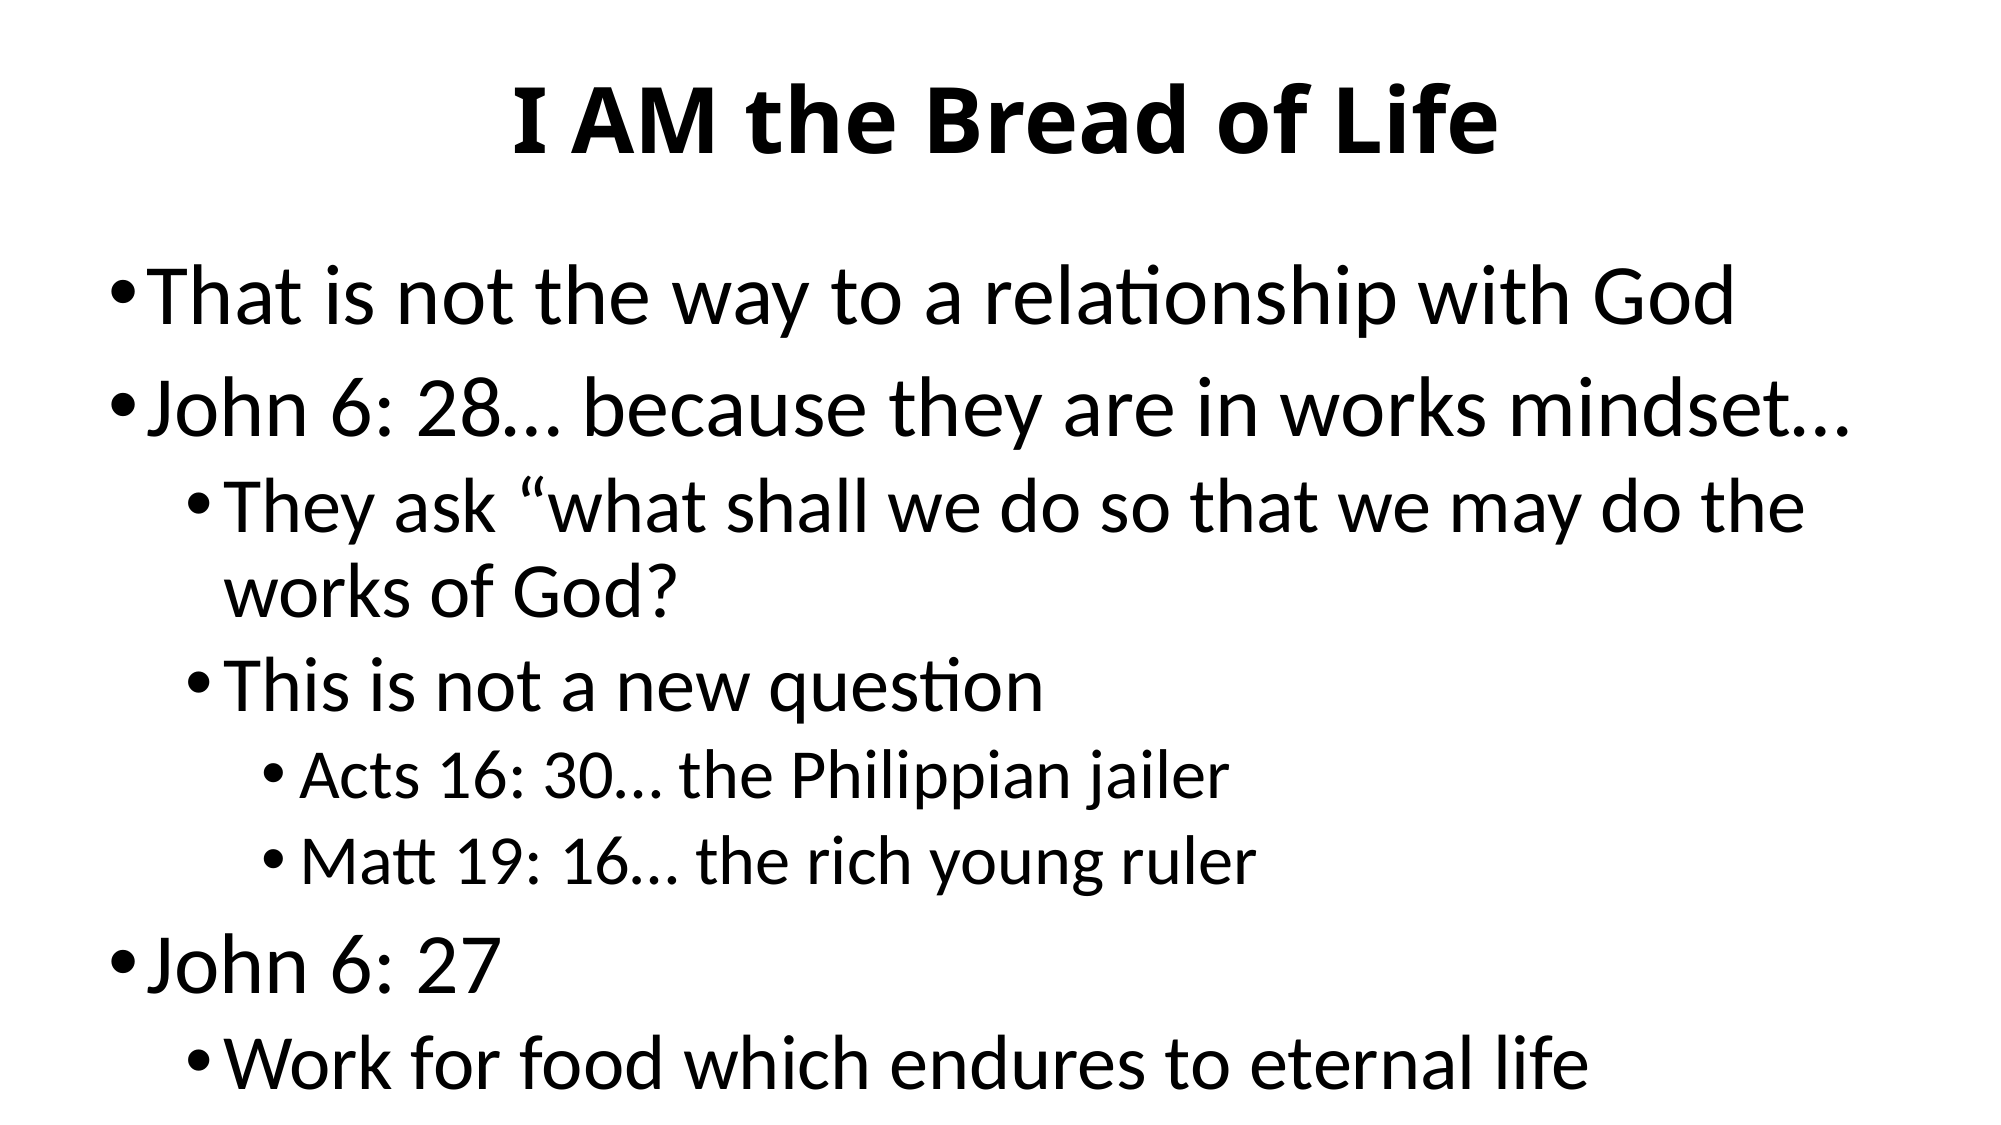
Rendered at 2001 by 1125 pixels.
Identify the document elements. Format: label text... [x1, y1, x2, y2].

list That is not the way to a relationship with God John 6: 28… because they are in works mindset… They ask “what shall we do so that we may do the works of God? This is not a new question Acts 16: 30… the Philippian jailer Matt 19: 16… the rich young ruler John 6: 27 Work for food which endures to eternal life [93, 242, 1920, 1125]
title I AM the Bread of Life [93, 41, 1920, 207]
